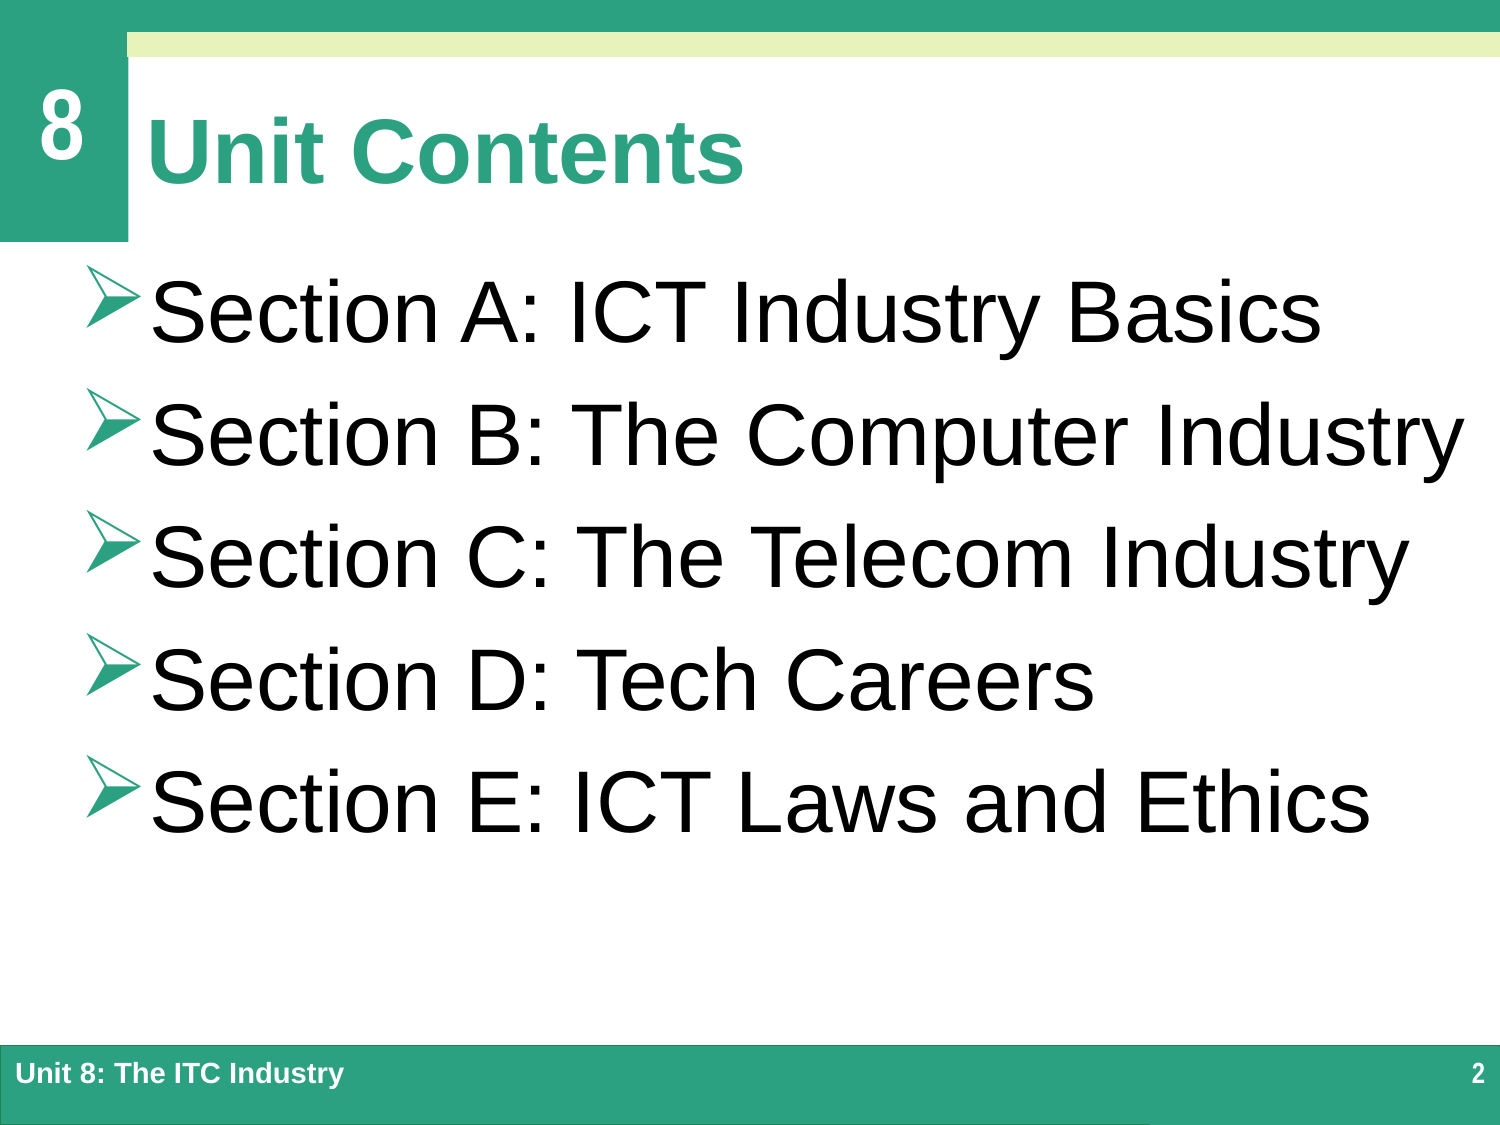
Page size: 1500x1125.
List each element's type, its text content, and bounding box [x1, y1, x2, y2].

title Unit Contents [131, 60, 1500, 234]
list Section A: ICT Industry Basics Section B: The Computer Industry Section C: The Telecom Industry Section D: Tech Careers Section E: ICT Laws and Ethics [64, 247, 1500, 1006]
footer Unit 8: The ITC Industry [0, 1046, 1149, 1125]
slide_number 2 [1149, 1046, 1500, 1125]
